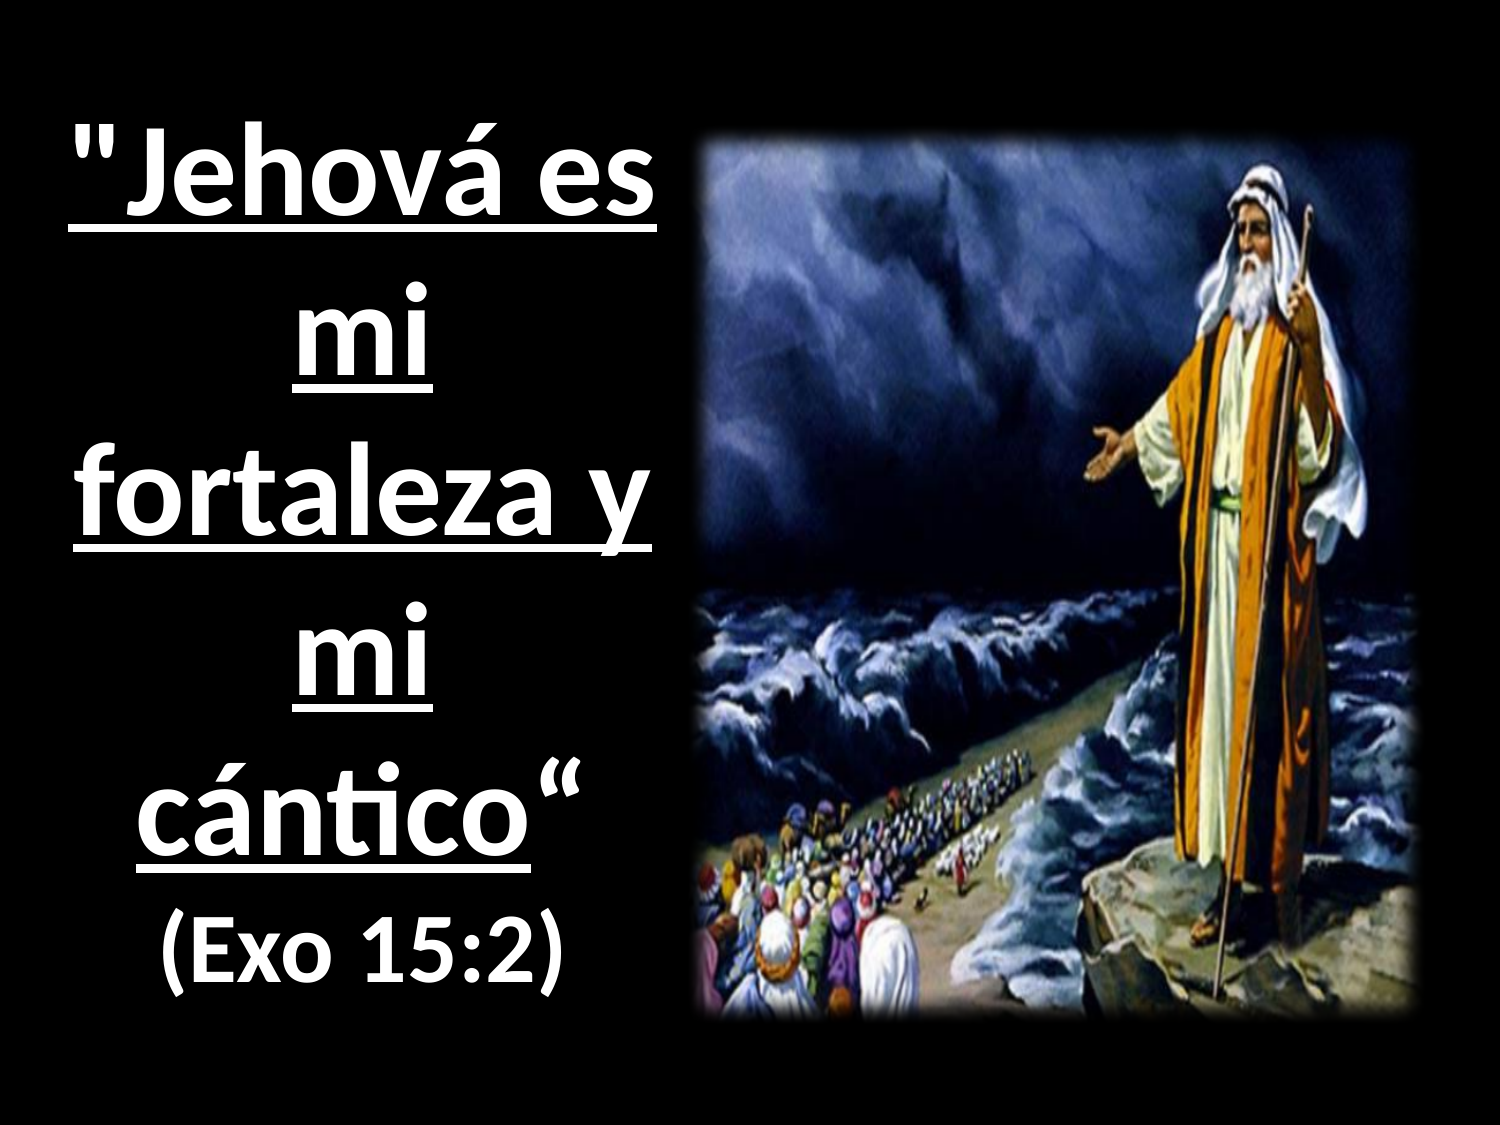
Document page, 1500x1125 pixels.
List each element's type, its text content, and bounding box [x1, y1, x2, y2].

picture [687, 124, 1426, 1026]
text_box "Jehová es mi fortaleza y mi cántico“ (Exo 15:2) [37, 74, 688, 1010]
